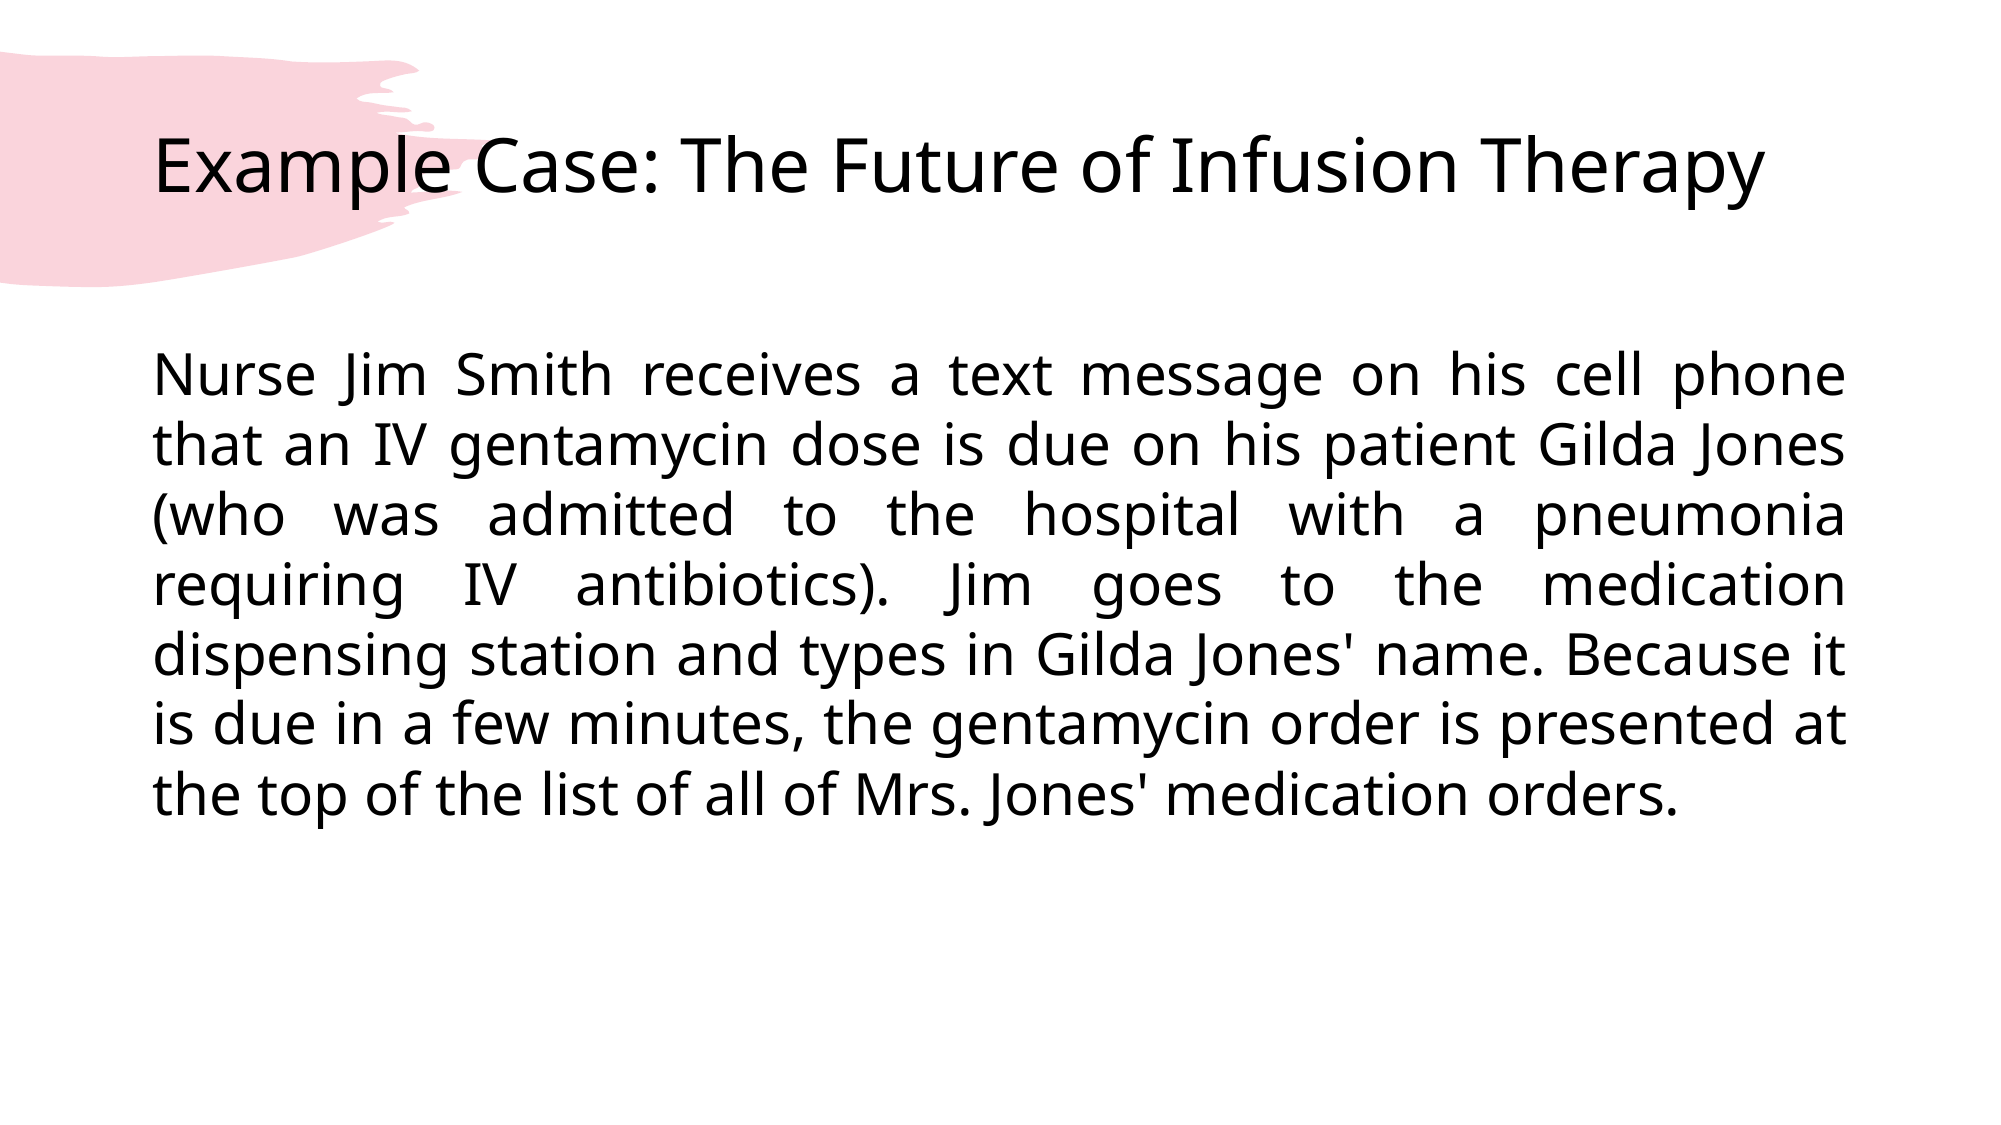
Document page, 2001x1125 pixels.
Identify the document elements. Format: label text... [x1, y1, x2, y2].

list Nurse Jim Smith receives a text message on his cell phone that an IV gentamycin dose is due on his patient Gilda Jones (who was admitted to the hospital with a pneumonia requiring IV antibiotics). Jim goes to the medication dispensing station and types in Gilda Jones' name. Because it is due in a few minutes, the gentamycin order is presented at the top of the list of all of Mrs. Jones' medication orders. [137, 329, 1863, 1013]
title Example Case: The Future of Infusion Therapy [137, 59, 1863, 278]
